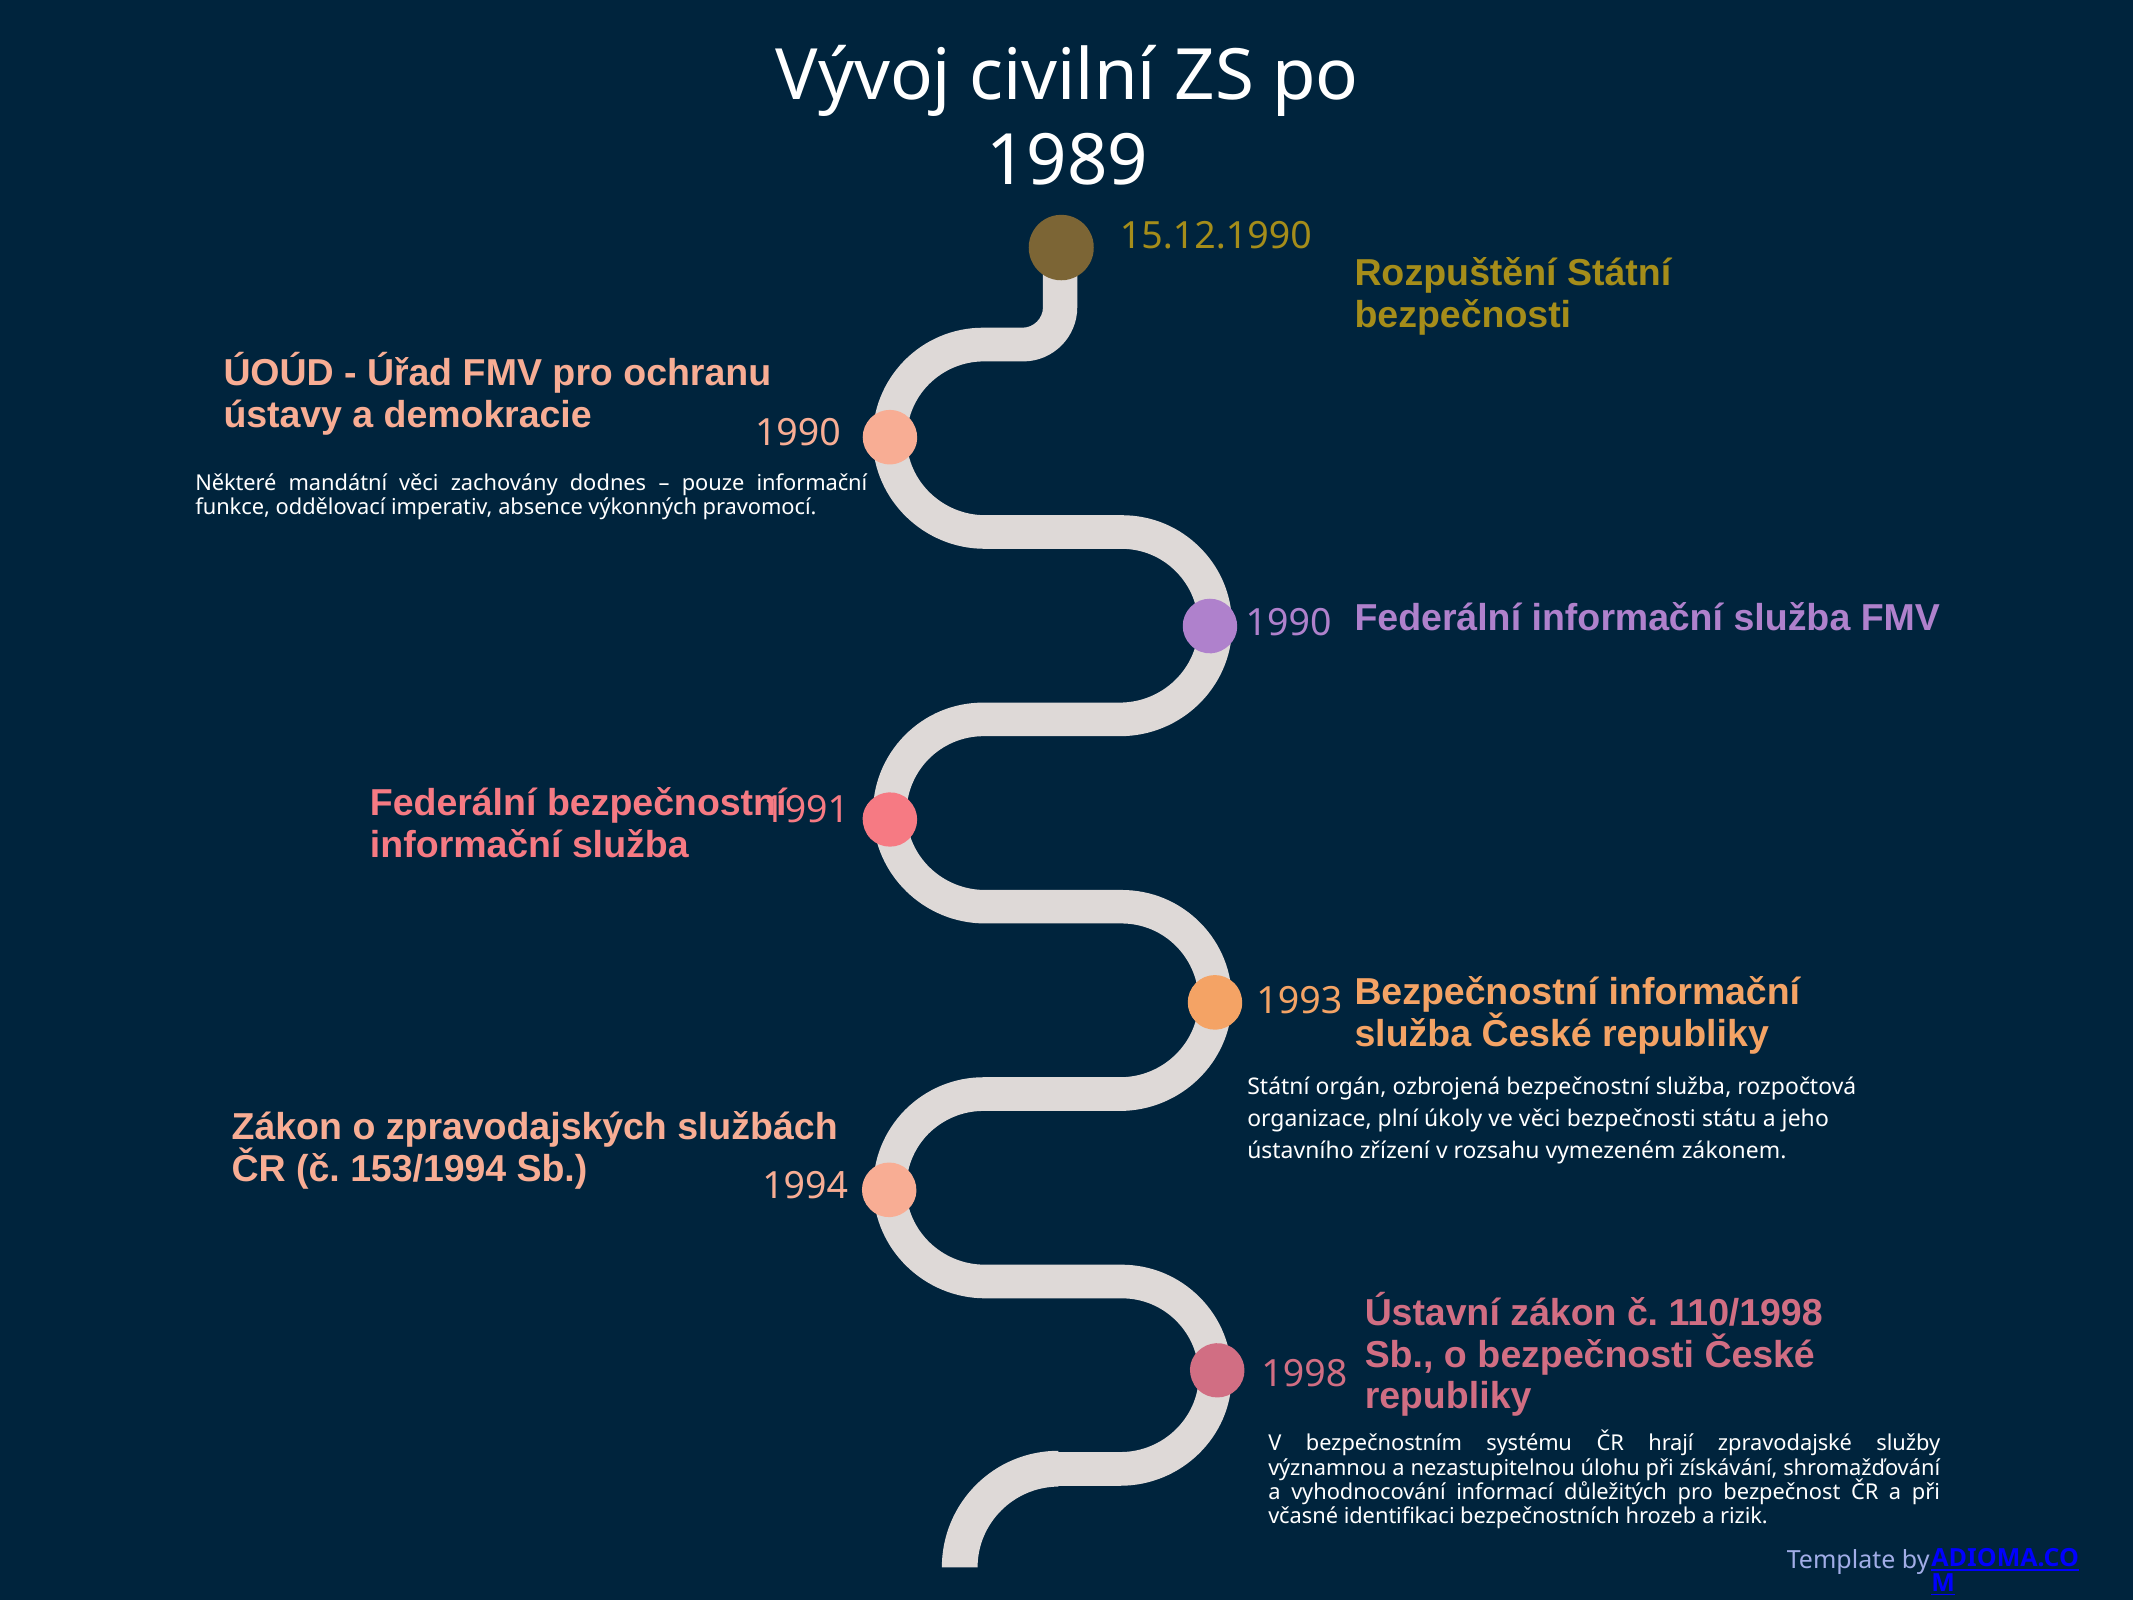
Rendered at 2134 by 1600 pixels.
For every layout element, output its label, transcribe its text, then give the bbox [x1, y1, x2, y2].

text_box [1028, 214, 1094, 281]
text_box [890, 838, 1230, 982]
text_box [941, 1450, 1059, 1568]
text_box Federální bezpečnostní informační služba [370, 781, 890, 930]
text_box [875, 1022, 1229, 1170]
text_box [874, 457, 1231, 607]
text_box Zákon o zpravodajských službách ČR (č. 153/1994 Sb.) [231, 1106, 865, 1247]
text_box ÚOÚD - Úřad FMV pro ochranu ústavy a demokracie [223, 351, 857, 385]
text_box [862, 792, 918, 847]
text_box [873, 409, 918, 465]
text_box Federální informační služba FMV [1354, 596, 1982, 745]
text_box [1182, 598, 1233, 654]
text_box [1059, 1390, 1231, 1486]
text_box Bezpečnostní informační služba České republiky [1354, 970, 1814, 1005]
text_box 1990 [1233, 601, 1332, 652]
text_box 1993 [1256, 980, 1355, 1005]
text_box 15.12.1990 [1119, 214, 1345, 272]
text_box [1189, 1343, 1245, 1398]
text_box Ústavní zákon č. 110/1998 Sb., o bezpečnosti České republiky [1364, 1292, 1864, 1354]
text_box V bezpečnostním systému ČR hrají zpravodajské služby významnou a nezastupitelnou úlohu při získávání, shromažďování a vyhodnocování informací důležitých pro bezpečnost ČR a při včasné identifikaci bezpečnostních hrozeb a rizik. [1263, 1370, 1946, 1590]
text_box [875, 275, 1078, 417]
text_box 1991 [751, 788, 850, 839]
text_box [876, 1209, 1228, 1353]
text_box [877, 645, 1231, 798]
text_box Rozpuštění Státní bezpečnosti [1354, 251, 1709, 360]
text_box [1187, 975, 1243, 1030]
text_box 1998 [1249, 1353, 1348, 1403]
text_box [865, 1162, 917, 1218]
text_box Některé mandátní věci zachovány dodnes – pouze informační funkce, oddělovací imperativ, absence výkonných pravomocí. [190, 385, 873, 605]
text_box Státní orgán, ozbrojená bezpečnostní služba, rozpočtová organizace, plní úkoly ve věci bezpečnosti státu a jeho ústavního zřízení v rozsahu vymezeném zákonem. [1242, 1005, 1925, 1225]
text_box Vývoj civilní ZS po 1989 [697, 65, 1438, 161]
